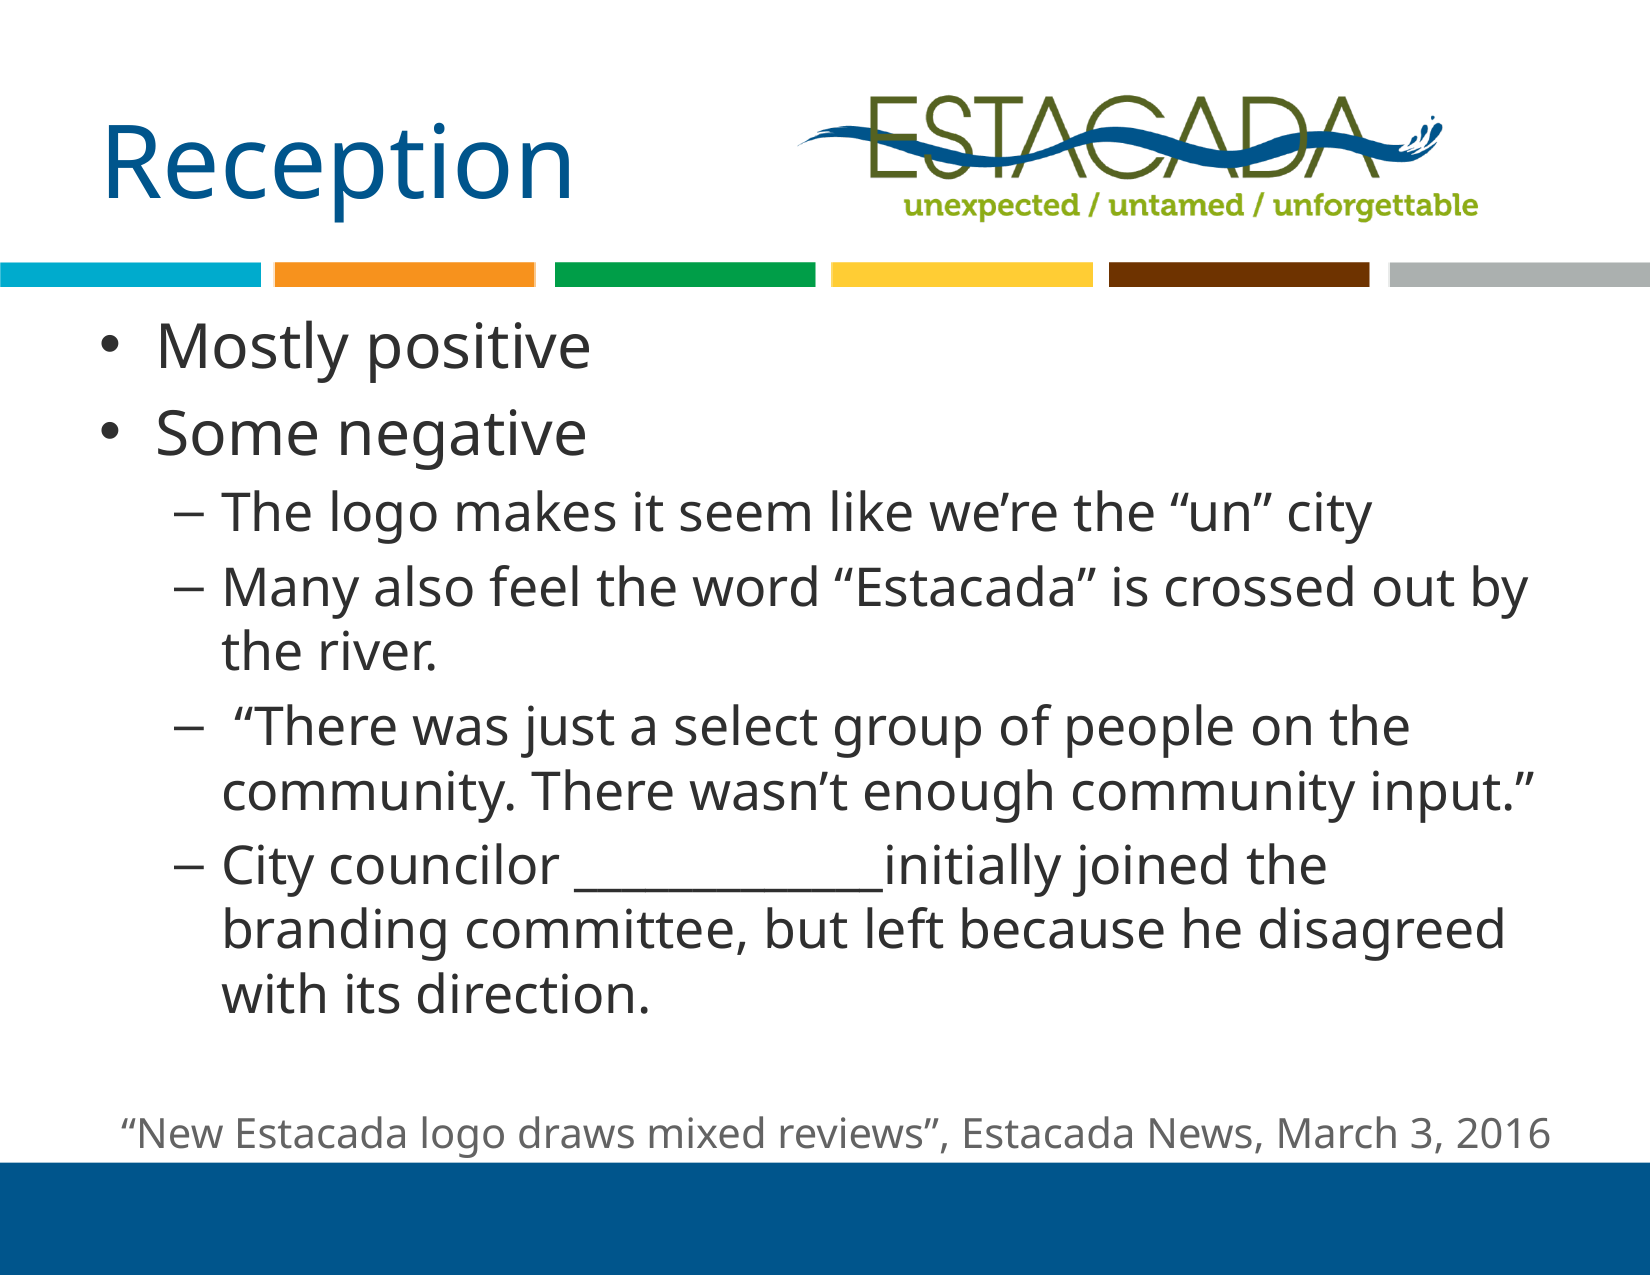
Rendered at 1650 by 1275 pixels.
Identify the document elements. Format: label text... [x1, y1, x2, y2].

title Reception [82, 51, 663, 264]
picture [0, 49, 1650, 287]
list Mostly positive Some negative The logo makes it seem like we’re the “un” city Many also feel the word “Estacada” is crossed out by the river. “There was just a select group of people on the community. There wasn’t enough community input.” City councilor _____________initially joined the branding committee, but left because he disagreed with its direction. [82, 297, 1568, 1075]
text_box “New Estacada logo draws mixed reviews”, Estacada News, March 3, 2016 [106, 1099, 1567, 1215]
